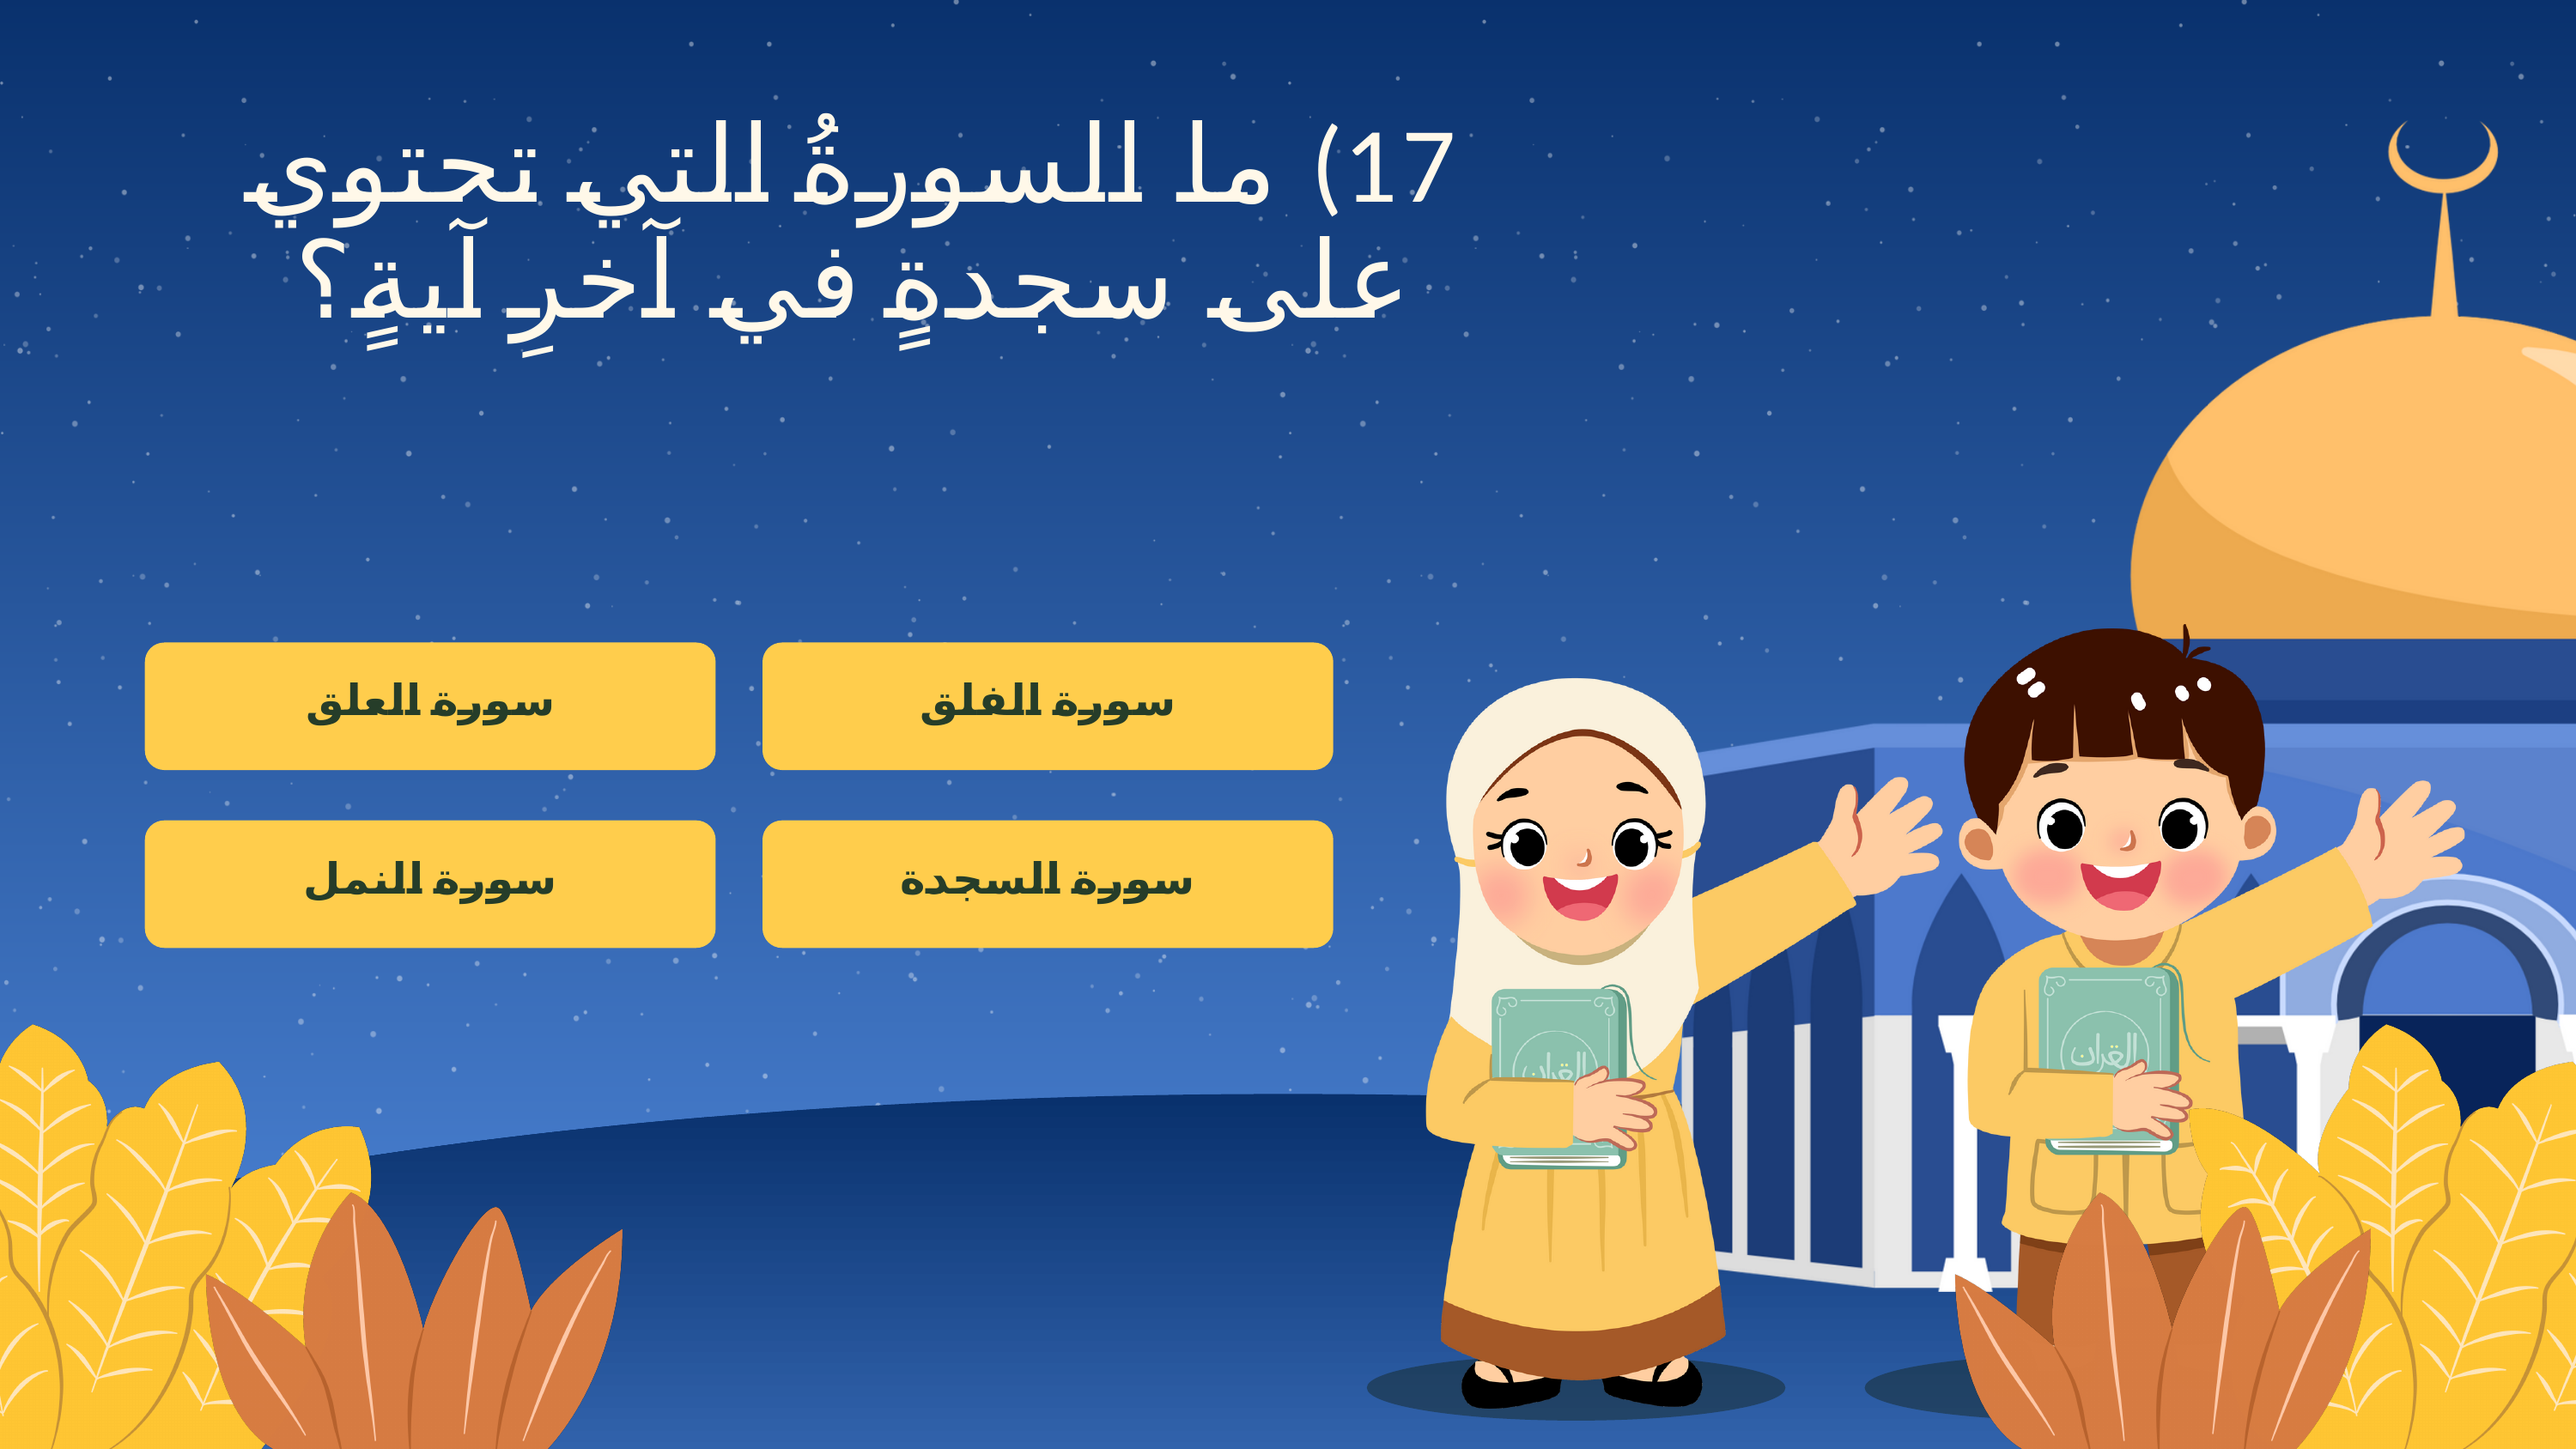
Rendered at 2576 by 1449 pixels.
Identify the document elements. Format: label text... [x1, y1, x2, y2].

text_box [2176, 1024, 2576, 1090]
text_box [1864, 1355, 2284, 1422]
text_box [0, 1024, 400, 1090]
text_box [762, 642, 1334, 771]
text_box [0, 642, 1288, 1090]
title 17) ما السورةُ التي تحتوي على سجدةٍ في آخرِ آيةٍ؟ [144, 107, 1562, 456]
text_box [1366, 1355, 1786, 1422]
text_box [144, 642, 716, 771]
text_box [144, 820, 716, 949]
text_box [762, 820, 1334, 949]
text_box [1288, 642, 1425, 1090]
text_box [0, 1094, 2576, 1449]
text_box [0, 0, 1288, 642]
text_box [1425, 624, 2465, 1090]
text_box [1673, 120, 2576, 1024]
text_box [1288, 0, 2576, 642]
